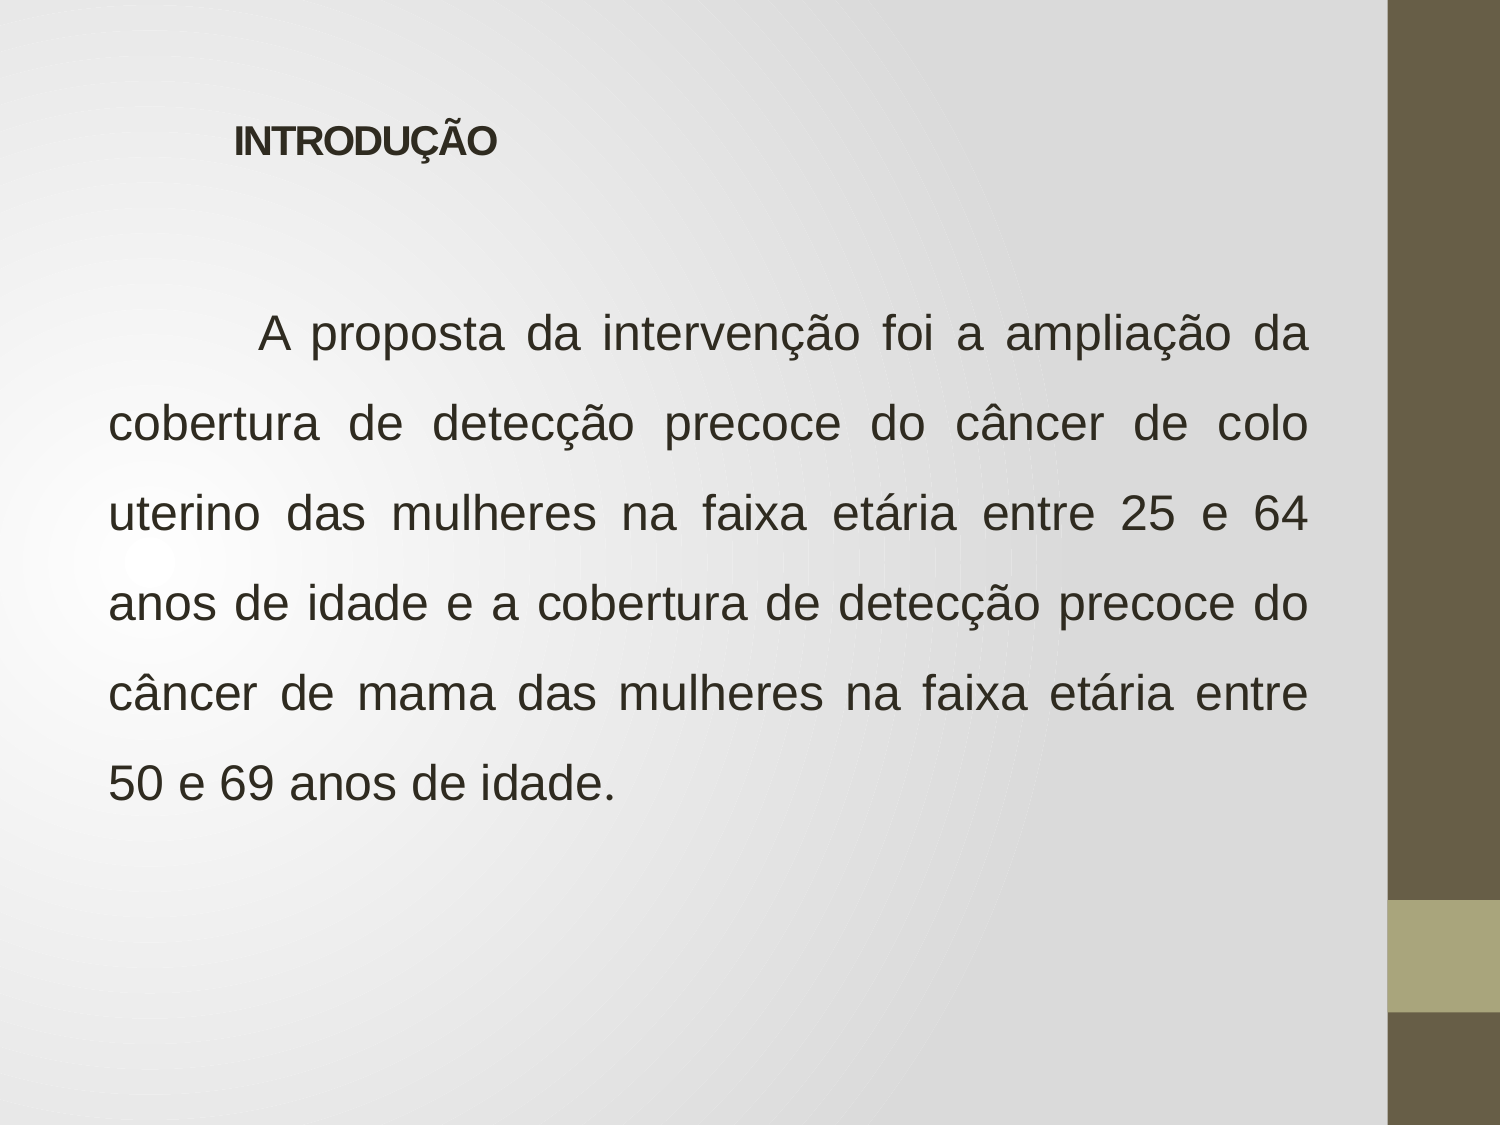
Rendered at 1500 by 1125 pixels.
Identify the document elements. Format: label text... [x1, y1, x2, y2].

title INTRODUÇÃO [75, 45, 1325, 233]
list A proposta da intervenção foi a ampliação da cobertura de detecção precoce do câncer de colo uterino das mulheres na faixa etária entre 25 e 64 anos de idade e a cobertura de detecção precoce do câncer de mama das mulheres na faixa etária entre 50 e 69 anos de idade. [75, 262, 1325, 1050]
